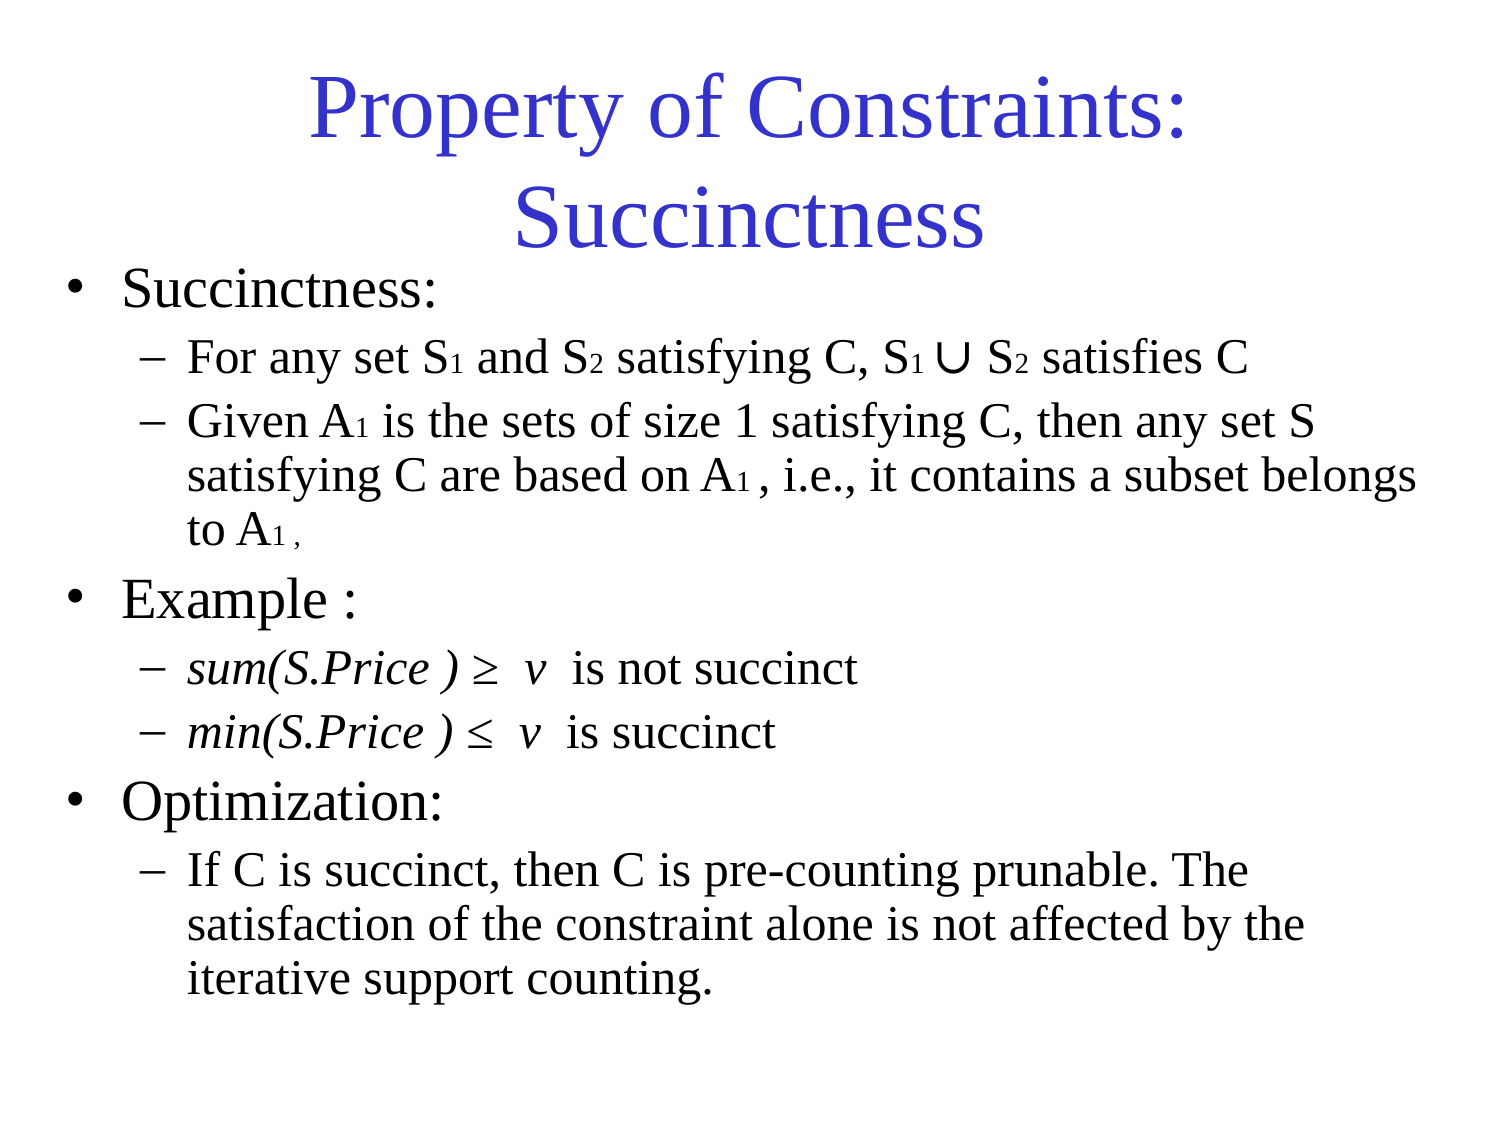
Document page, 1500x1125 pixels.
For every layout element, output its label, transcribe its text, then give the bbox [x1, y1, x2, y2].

list Succinctness: For any set S1 and S2 satisfying C, S1 ∪ S2 satisfies C Given A1 is the sets of size 1 satisfying C, then any set S satisfying C are based on A1 , i.e., it contains a subset belongs to A1 , Example : sum(S.Price ) ≥ v is not succinct min(S.Price ) ≤ v is succinct Optimization: If C is succinct, then C is pre-counting prunable. The satisfaction of the constraint alone is not affected by the iterative support counting. [50, 249, 1450, 1088]
title Property of Constraints: Succinctness [112, 62, 1388, 249]
